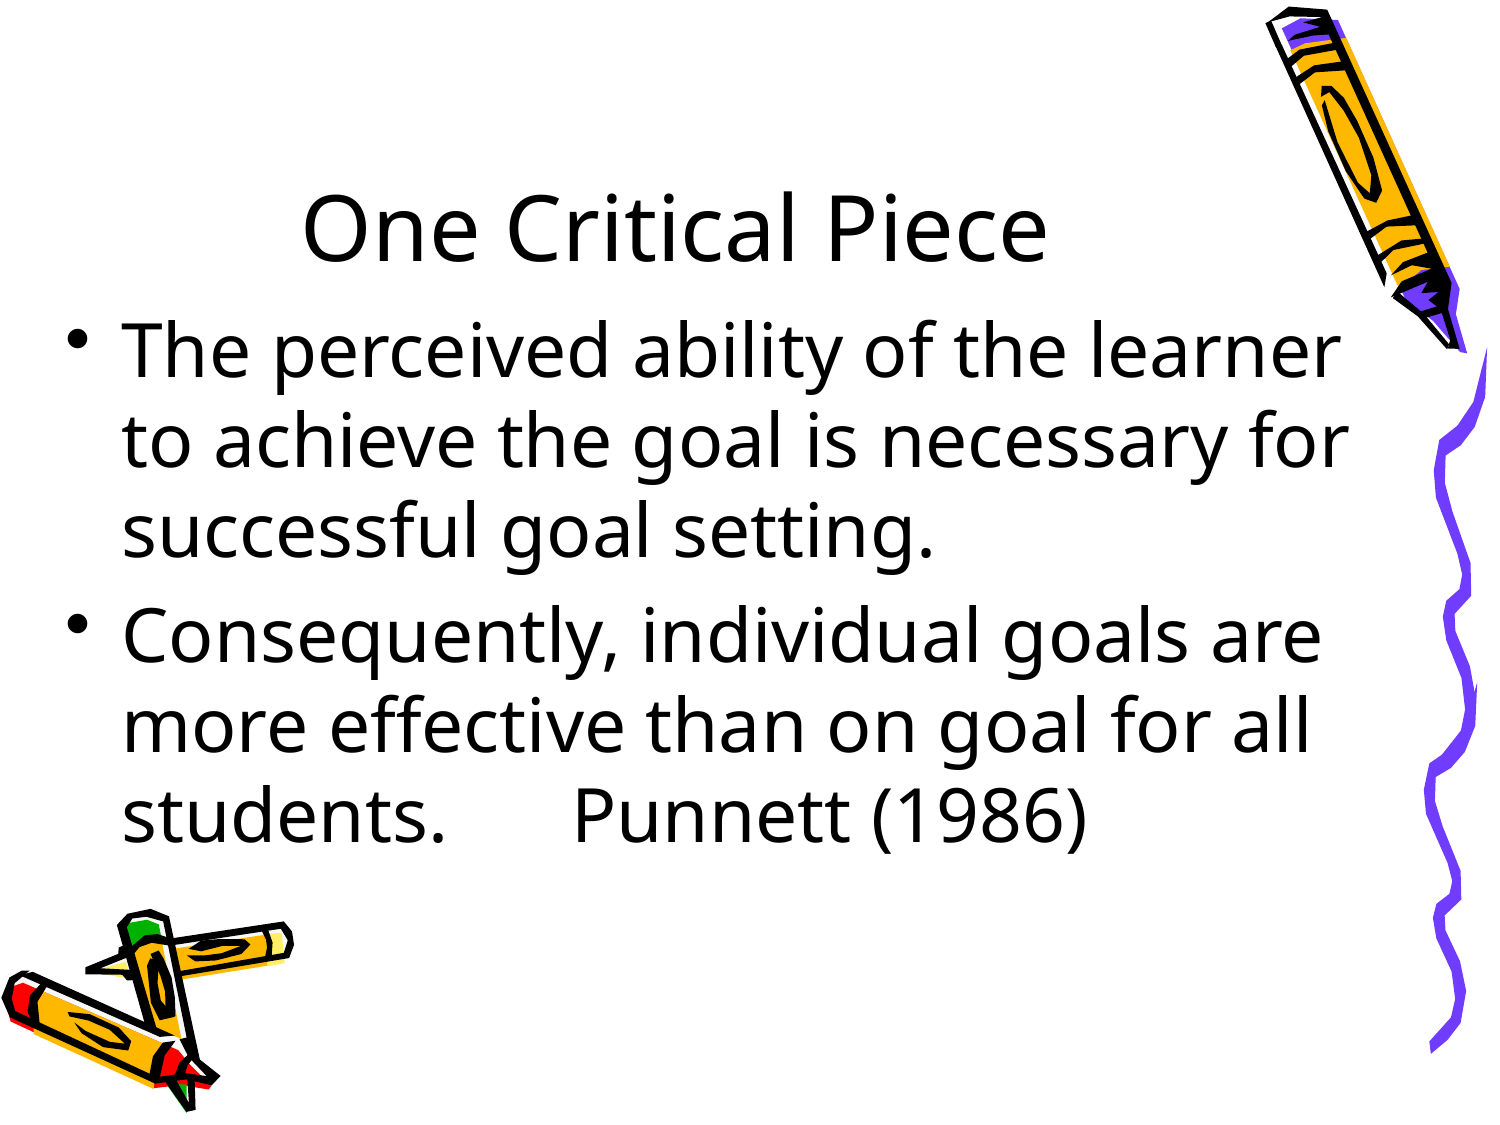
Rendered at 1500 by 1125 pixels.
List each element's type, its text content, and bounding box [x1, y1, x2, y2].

title One Critical Piece [112, 24, 1240, 288]
list The perceived ability of the learner to achieve the goal is necessary for successful goal setting. Consequently, individual goals are more effective than on goal for all students. Punnett (1986) [49, 294, 1401, 1038]
